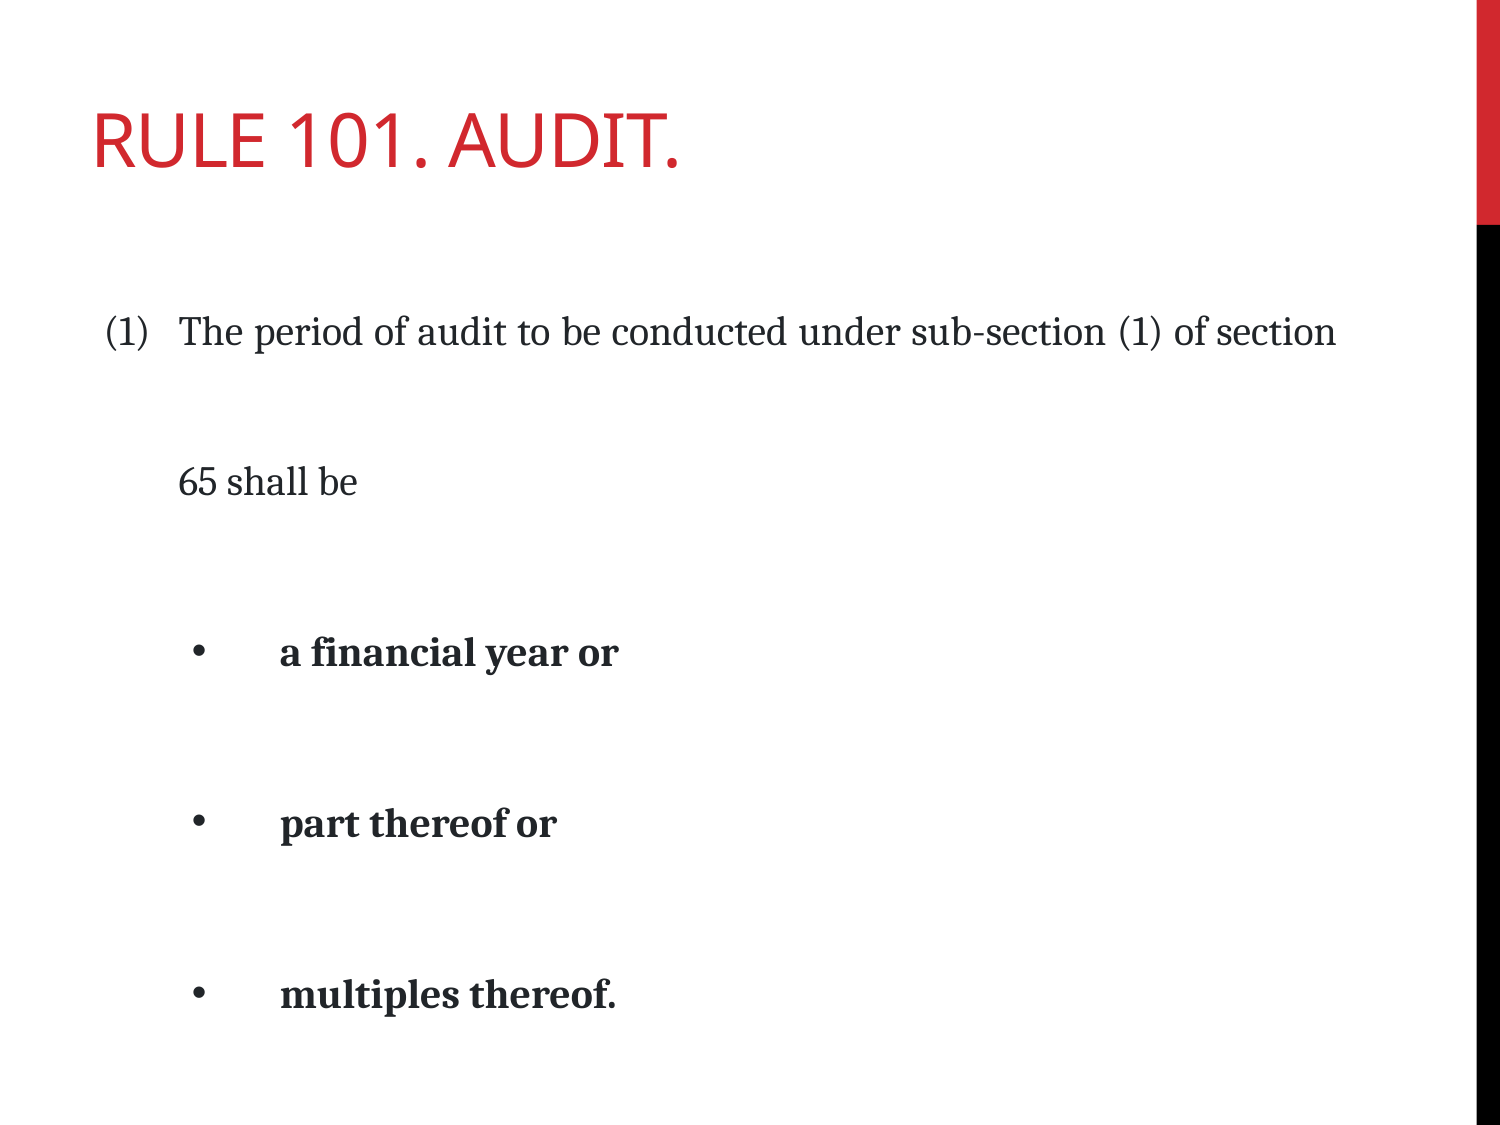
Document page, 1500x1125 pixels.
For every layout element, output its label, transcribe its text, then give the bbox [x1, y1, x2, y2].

list The period of audit to be conducted under sub-section (1) of section 65 shall be a financial year or part thereof or multiples thereof. [88, 196, 1353, 1047]
title Rule 101. Audit. [75, 25, 1247, 250]
